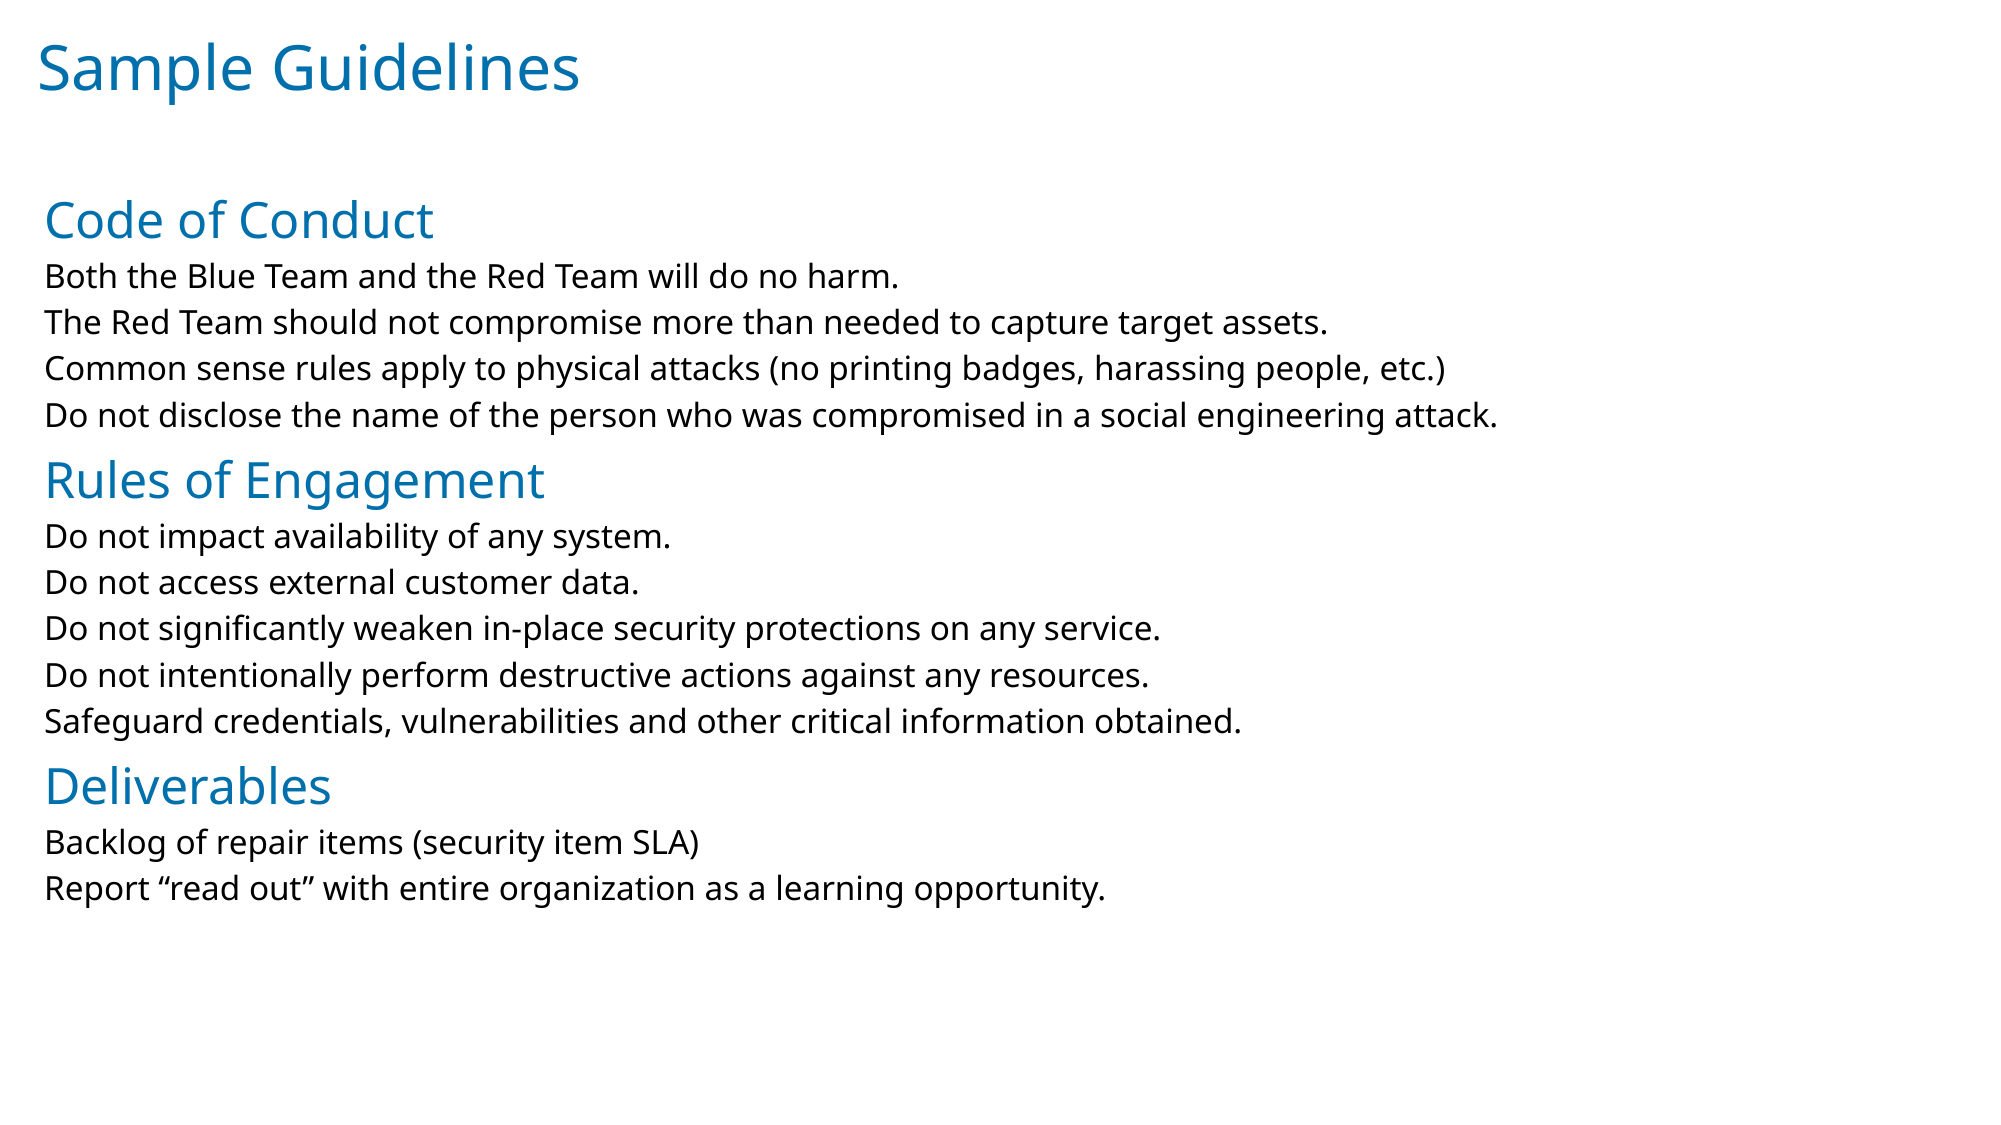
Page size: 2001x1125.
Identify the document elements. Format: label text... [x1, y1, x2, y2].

list Code of Conduct Both the Blue Team and the Red Team will do no harm. The Red Team should not compromise more than needed to capture target assets. Common sense rules apply to physical attacks (no printing badges, harassing people, etc.) Do not disclose the name of the person who was compromised in a social engineering attack. Rules of Engagement Do not impact availability of any system. Do not access external customer data. Do not significantly weaken in-place security protections on any service. Do not intentionally perform destructive actions against any resources. Safeguard credentials, vulnerabilities and other critical information obtained. Deliverables Backlog of repair items (security item SLA) Report “read out” with entire organization as a learning opportunity. [44, 195, 1956, 925]
title Sample Guidelines [37, 0, 1950, 148]
